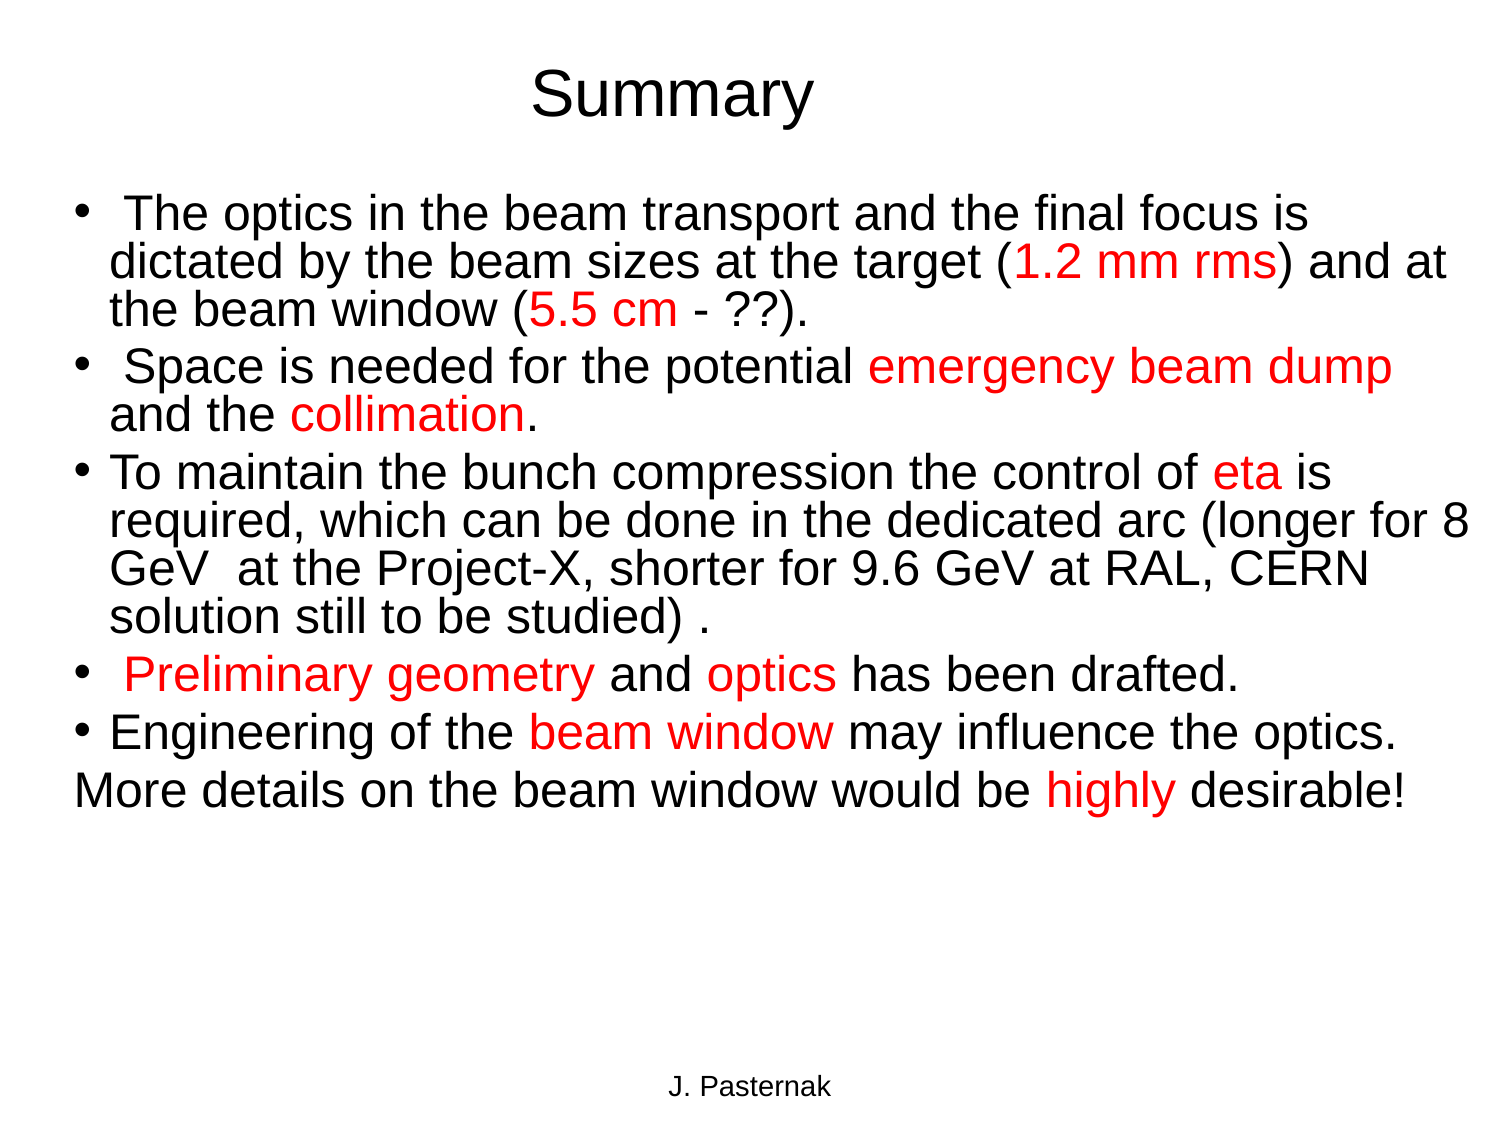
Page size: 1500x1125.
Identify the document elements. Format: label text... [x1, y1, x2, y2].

footer J. Pasternak [512, 1059, 988, 1103]
text_box The optics in the beam transport and the final focus is dictated by the beam sizes at the target (1.2 mm rms) and at the beam window (5.5 cm - ??). Space is needed for the potential emergency beam dump and the collimation. To maintain the bunch compression the control of eta is required, which can be done in the dedicated arc (longer for 8 GeV at the Project-X, shorter for 9.6 GeV at RAL, CERN solution still to be studied) . Preliminary geometry and optics has been drafted. Engineering of the beam window may influence the optics. More details on the beam window would be highly desirable! [58, 184, 1500, 1059]
text_box Summary [515, 42, 831, 138]
